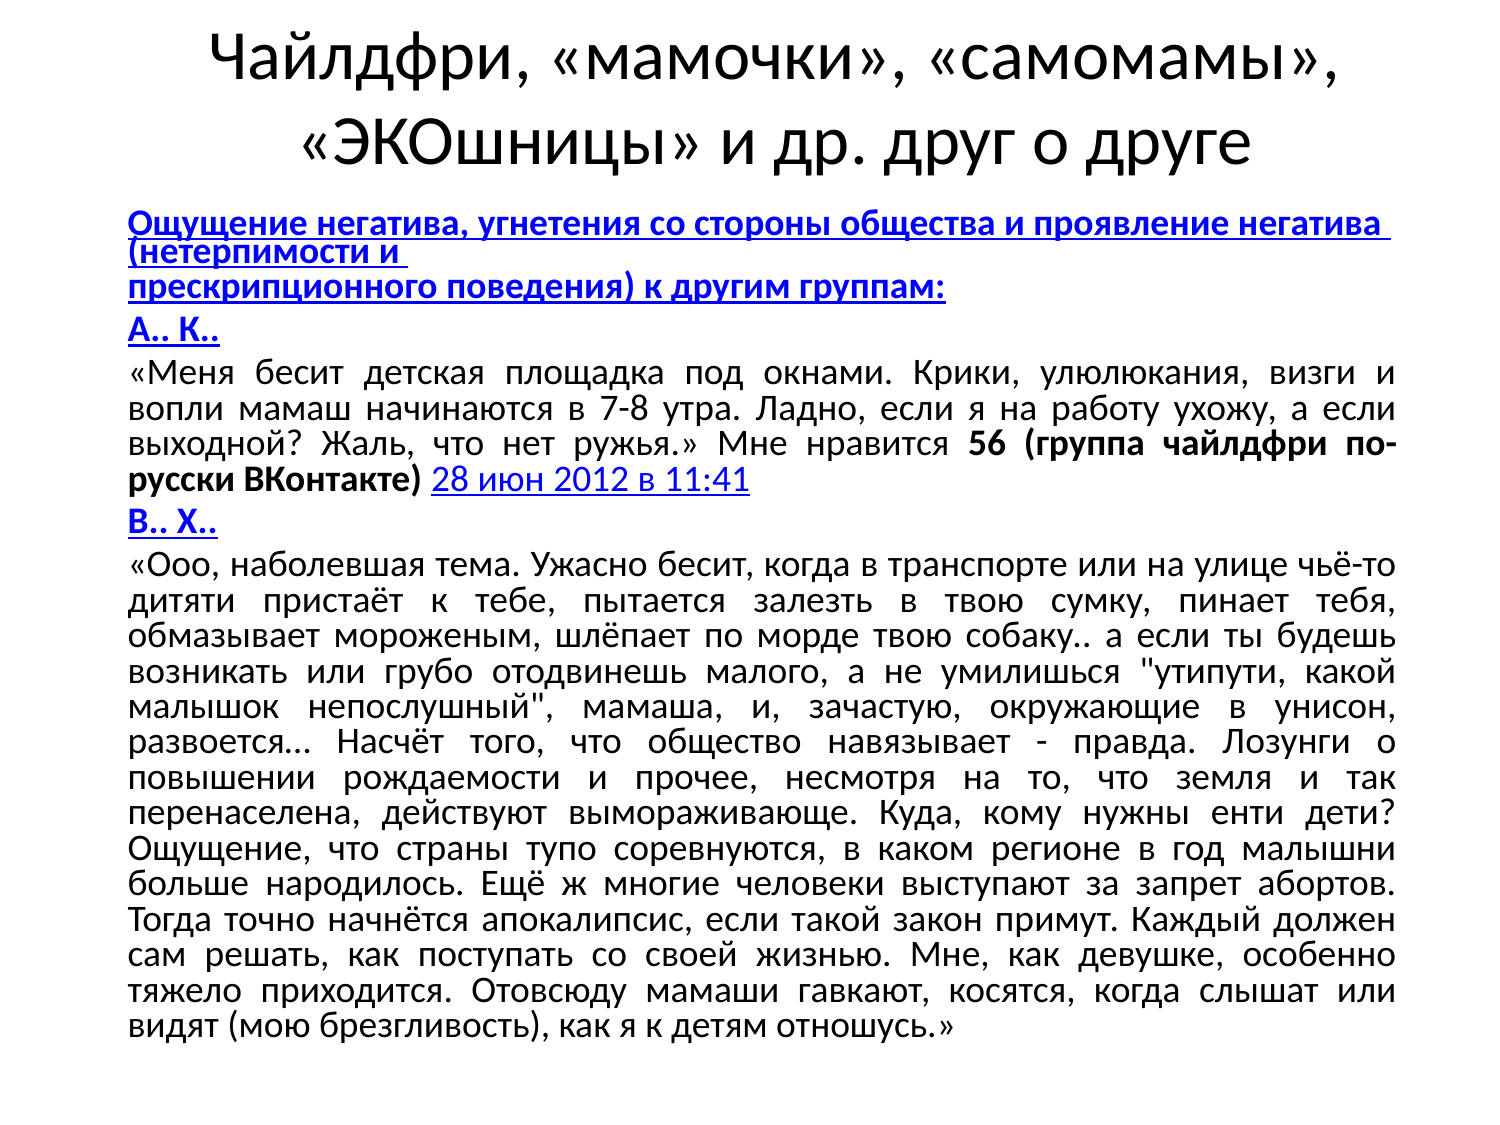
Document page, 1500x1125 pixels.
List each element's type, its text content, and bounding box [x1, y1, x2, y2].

title Чайлдфри, «мамочки», «самомамы», «ЭКОшницы» и др. друг о друге [75, 0, 1475, 188]
list Ощущение негатива, угнетения со стороны общества и проявление негатива (нетерпимости и прескрипционного поведения) к другим группам: А.. К.. «Меня бесит детская площадка под окнами. Крики, улюлюкания, визги и вопли мамаш начинаются в 7-8 утра. Ладно, если я на работу ухожу, а если выходной? Жаль, что нет ружья.» Мне нравится 56 (группа чайлдфри по-русски ВКонтакте) 28 июн 2012 в 11:41 В.. Х.. «Ооо, наболевшая тема. Ужасно бесит, когда в транспорте или на улице чьё-то дитяти пристаёт к тебе, пытается залезть в твою сумку, пинает тебя, обмазывает мороженым, шлёпает по морде твою собаку.. а если ты будешь возникать или грубо отодвинешь малого, а не умилишься "утипути, какой малышок непослушный", мамаша, и, зачастую, окружающие в унисон, развоется… Насчёт того, что общество навязывает - правда. Лозунги о повышении рождаемости и прочее, несмотря на то, что земля и так перенаселена, действуют вымораживающе. Куда, кому нужны енти дети? Ощущение, что страны тупо соревнуются, в каком регионе в год малышни больше народилось. Ещё ж многие человеки выступают за запрет абортов. Тогда точно начнётся апокалипсис, если такой закон примут. Каждый должен сам решать, как поступать со своей жизнью. Мне, как девушке, особенно тяжело приходится. Отовсюду мамаши гавкают, косятся, когда слышат или видят (мою брезгливость), как я к детям отношусь.» [112, 200, 1413, 1100]
